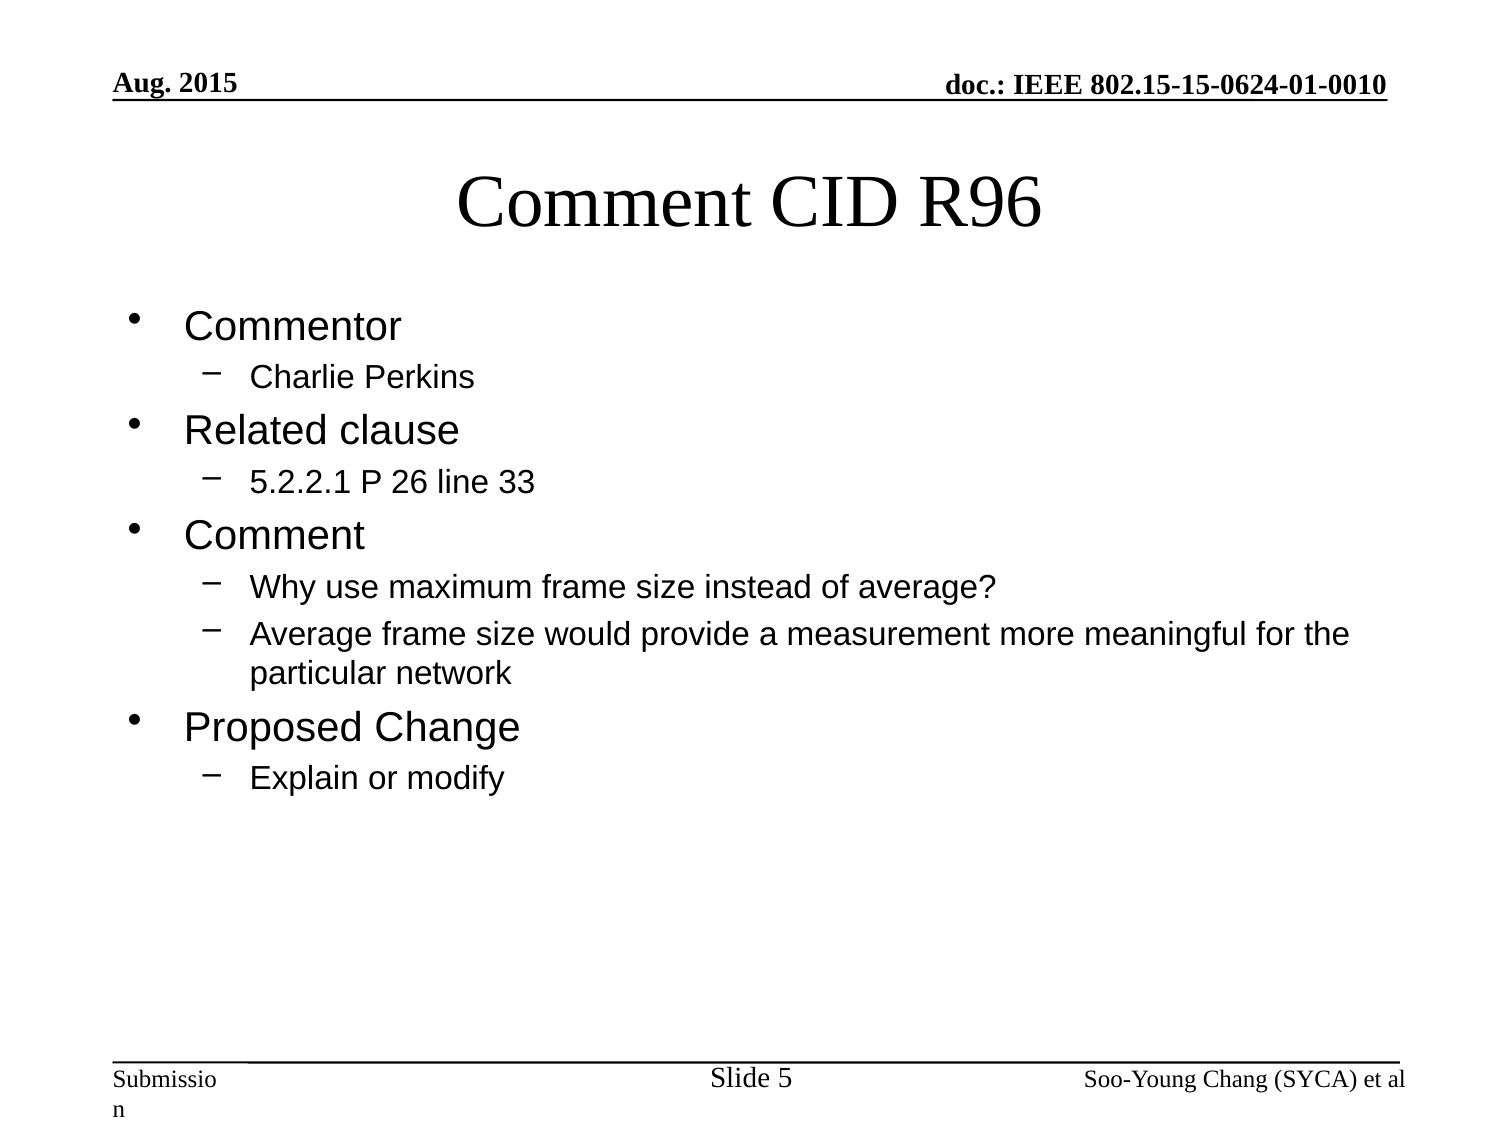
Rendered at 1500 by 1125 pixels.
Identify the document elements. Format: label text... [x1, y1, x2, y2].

footer Soo-Young Chang (SYCA) et al [899, 1061, 1413, 1093]
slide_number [112, 62, 376, 99]
slide_number Slide 5 [619, 1058, 883, 1095]
title Comment CID R96 [112, 125, 1388, 268]
list Commentor Charlie Perkins Related clause 5.2.2.1 P 26 line 33 Comment Why use maximum frame size instead of average? Average frame size would provide a measurement more meaningful for the particular network Proposed Change Explain or modify [112, 290, 1400, 1001]
